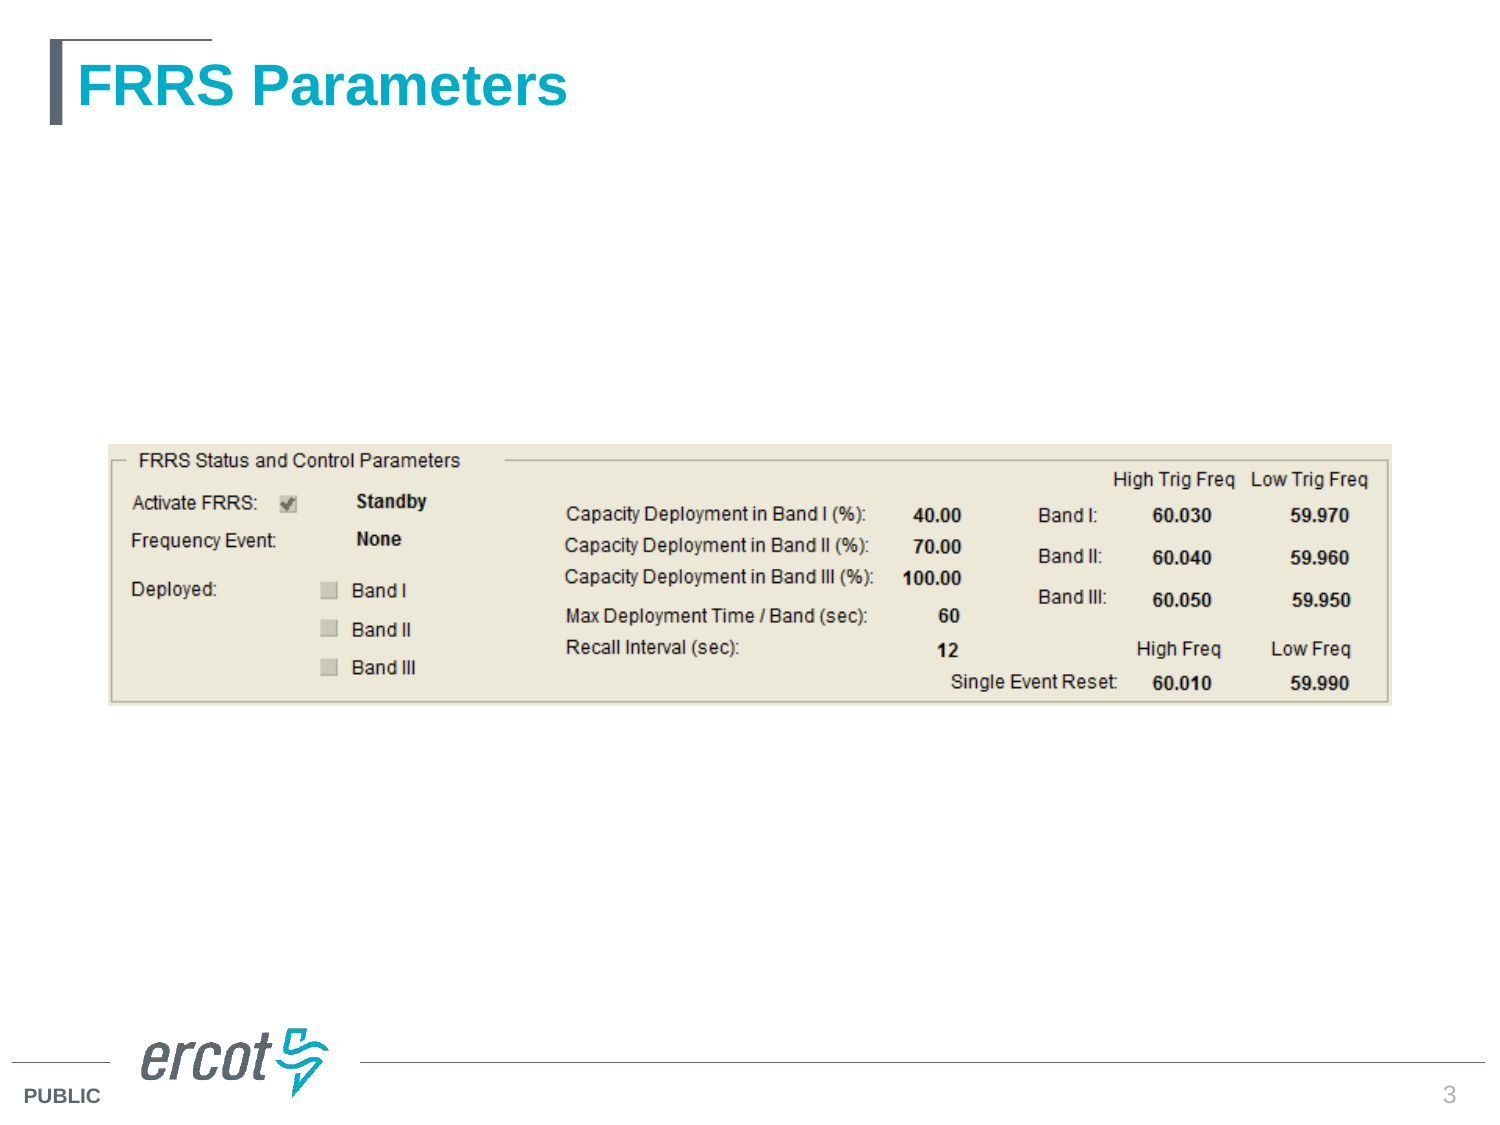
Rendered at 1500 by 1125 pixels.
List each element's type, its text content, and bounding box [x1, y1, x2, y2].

slide_number 3 [1412, 1076, 1488, 1112]
title FRRS Parameters [62, 39, 1450, 125]
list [108, 444, 1392, 706]
picture [137, 1024, 332, 1100]
